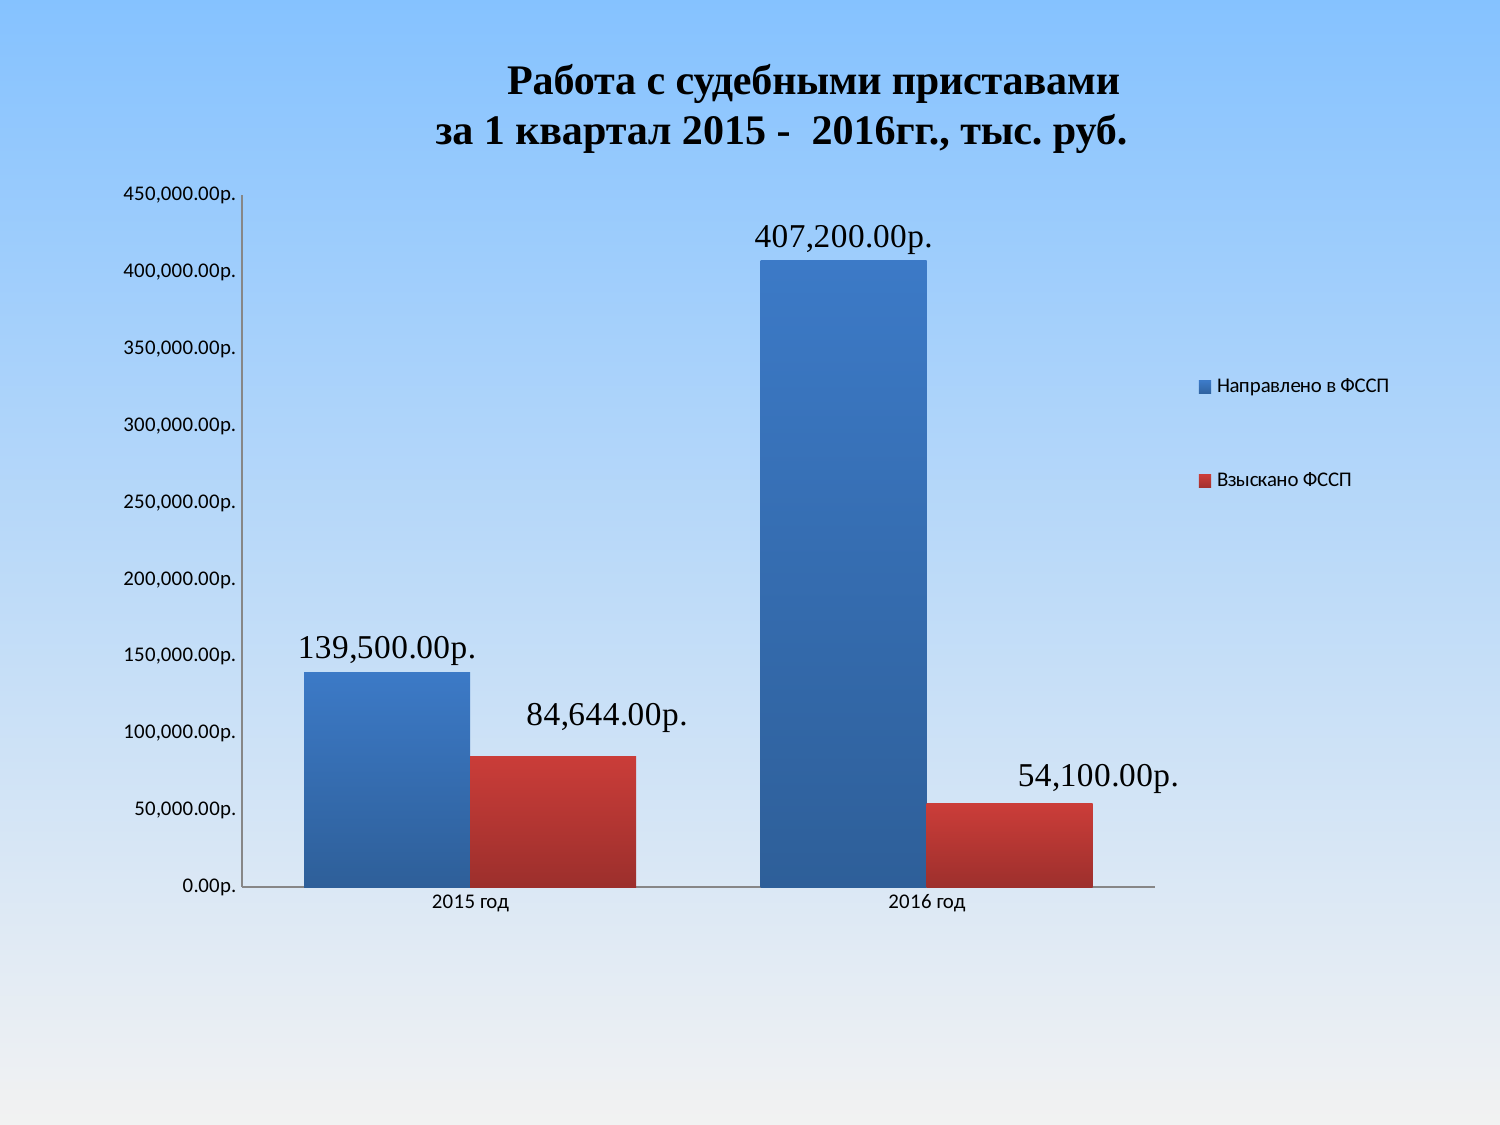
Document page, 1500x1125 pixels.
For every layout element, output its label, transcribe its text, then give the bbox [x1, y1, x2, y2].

chart [41, 160, 1459, 1071]
title Работа с судебными приставами за 1 квартал 2015 - 2016гг., тыс. руб. [75, 45, 1425, 158]
